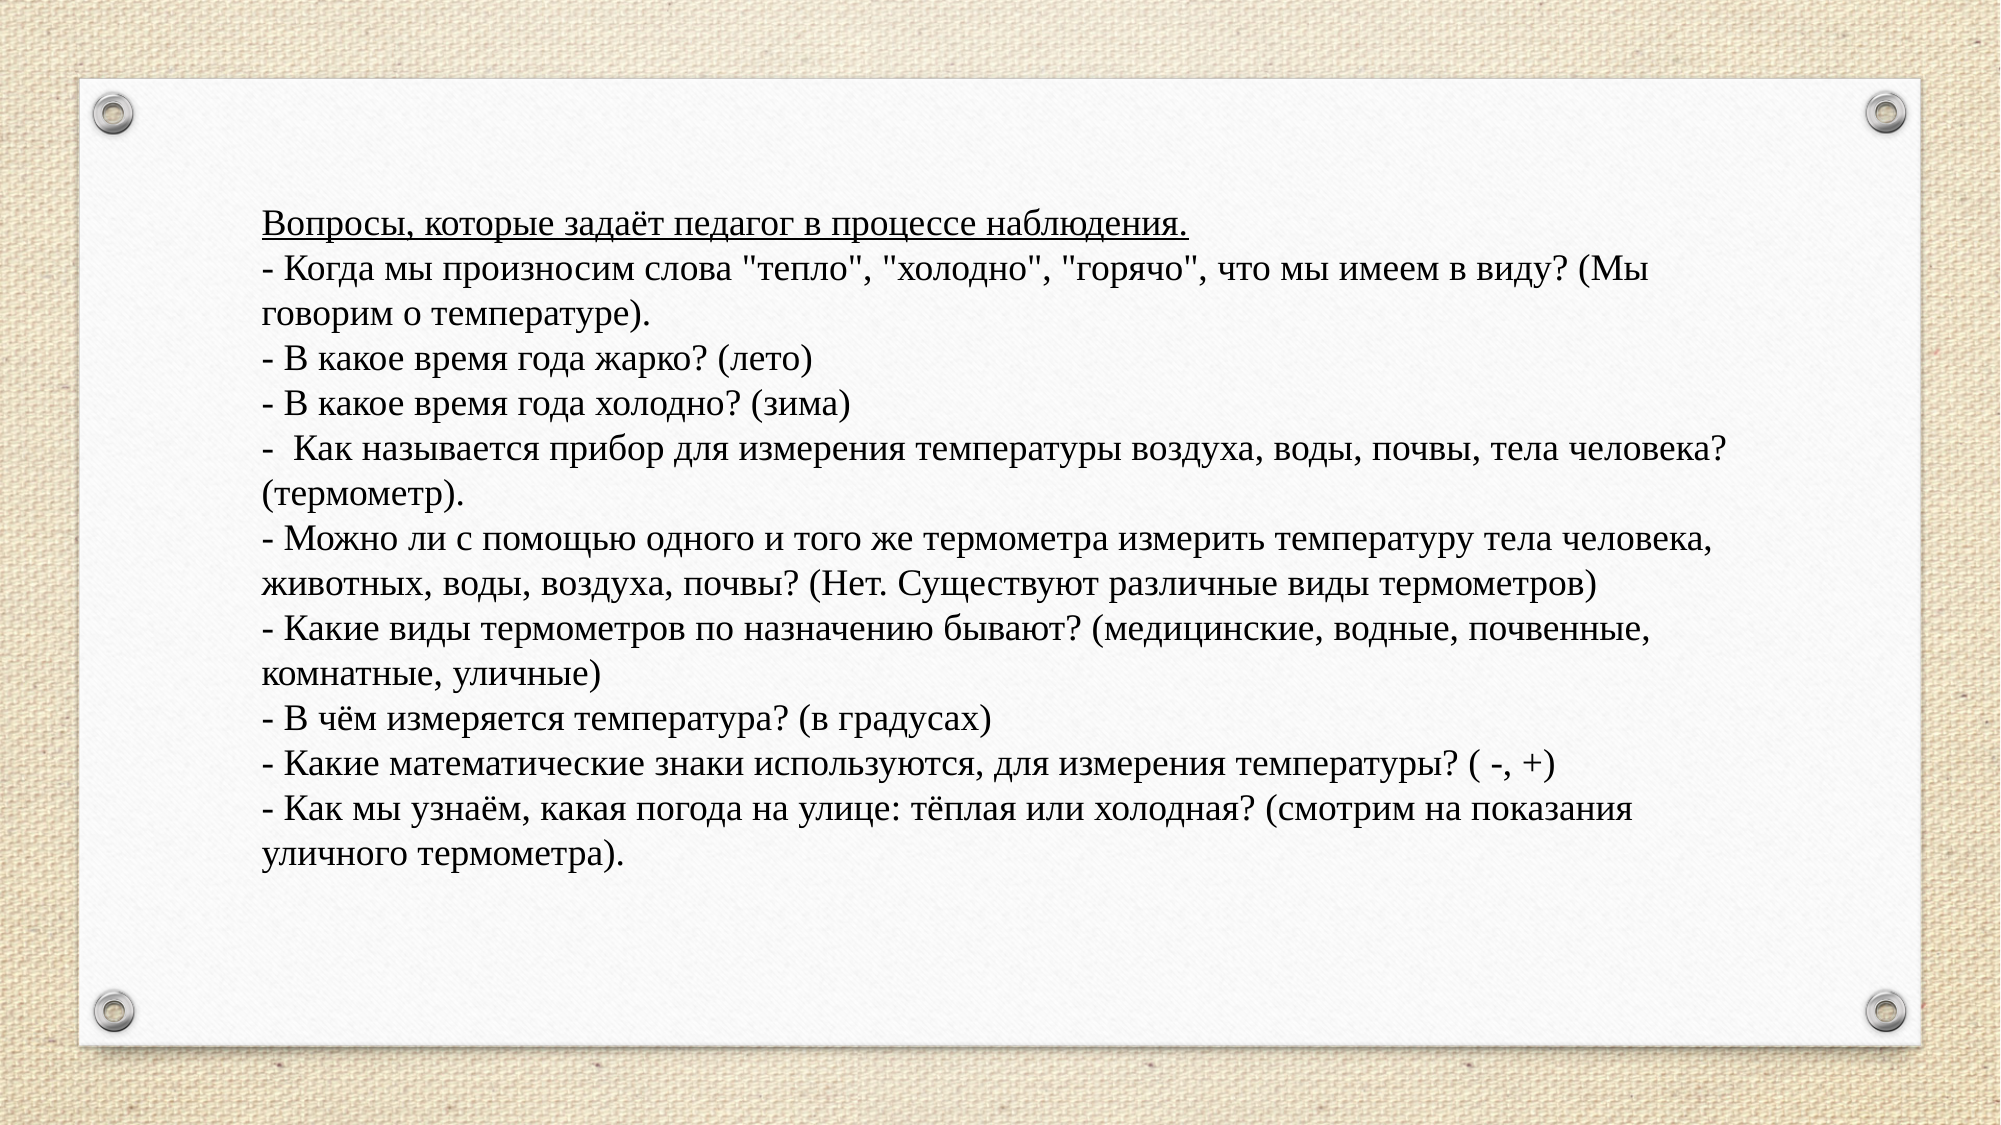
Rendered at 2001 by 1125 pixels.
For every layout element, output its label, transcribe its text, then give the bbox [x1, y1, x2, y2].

picture [0, 0, 2001, 1125]
text_box Вопросы, которые задаёт педагог в процессе наблюдения. - Когда мы произносим слова "тепло", "холодно", "горячо", что мы имеем в виду? (Мы говорим о температуре). - В какое время года жарко? (лето) - В какое время года холодно? (зима) - Как называется прибор для измерения температуры воздуха, воды, почвы, тела человека? (термометр). - Можно ли с помощью одного и того же термометра измерить температуру тела человека, животных, воды, воздуха, почвы? (Нет. Существуют различные виды термометров) - Какие виды термометров по назначению бывают? (медицинские, водные, почвенные, комнатные, уличные) - В чём измеряется температура? (в градусах) - Какие математические знаки используются, для измерения температуры? ( -, +) - Как мы узнаём, какая погода на улице: тёплая или холодная? (смотрим на показания уличного термометра). [246, 145, 1763, 881]
